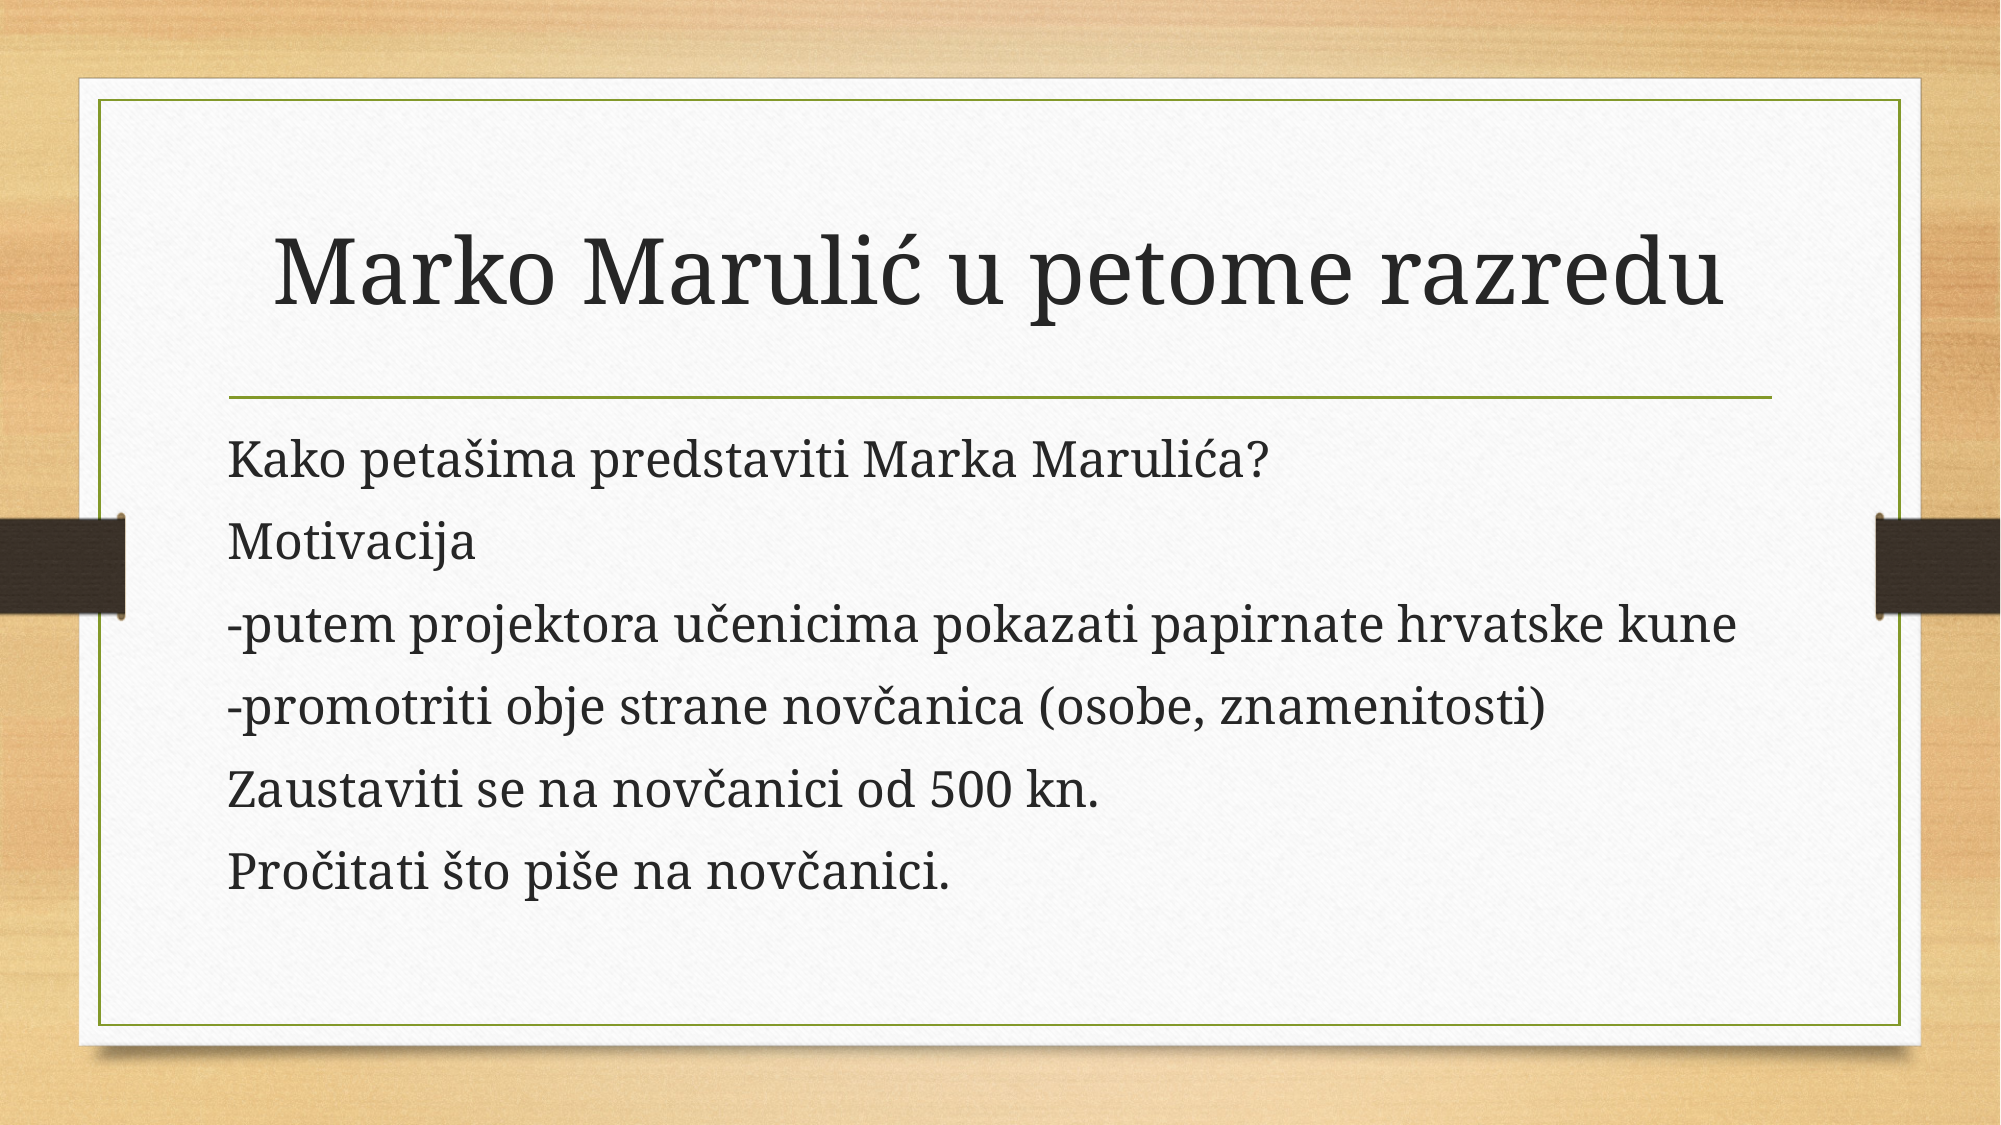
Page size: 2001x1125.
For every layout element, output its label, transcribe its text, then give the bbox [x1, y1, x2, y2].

picture [0, 0, 2001, 1125]
list Kako petašima predstaviti Marka Marulića? Motivacija -putem projektora učenicima pokazati papirnate hrvatske kune -promotriti obje strane novčanica (osobe, znamenitosti) Zaustaviti se na novčanici od 500 kn. Pročitati što piše na novčanici. [212, 419, 1788, 964]
title Marko Marulić u petome razredu [212, 161, 1788, 375]
